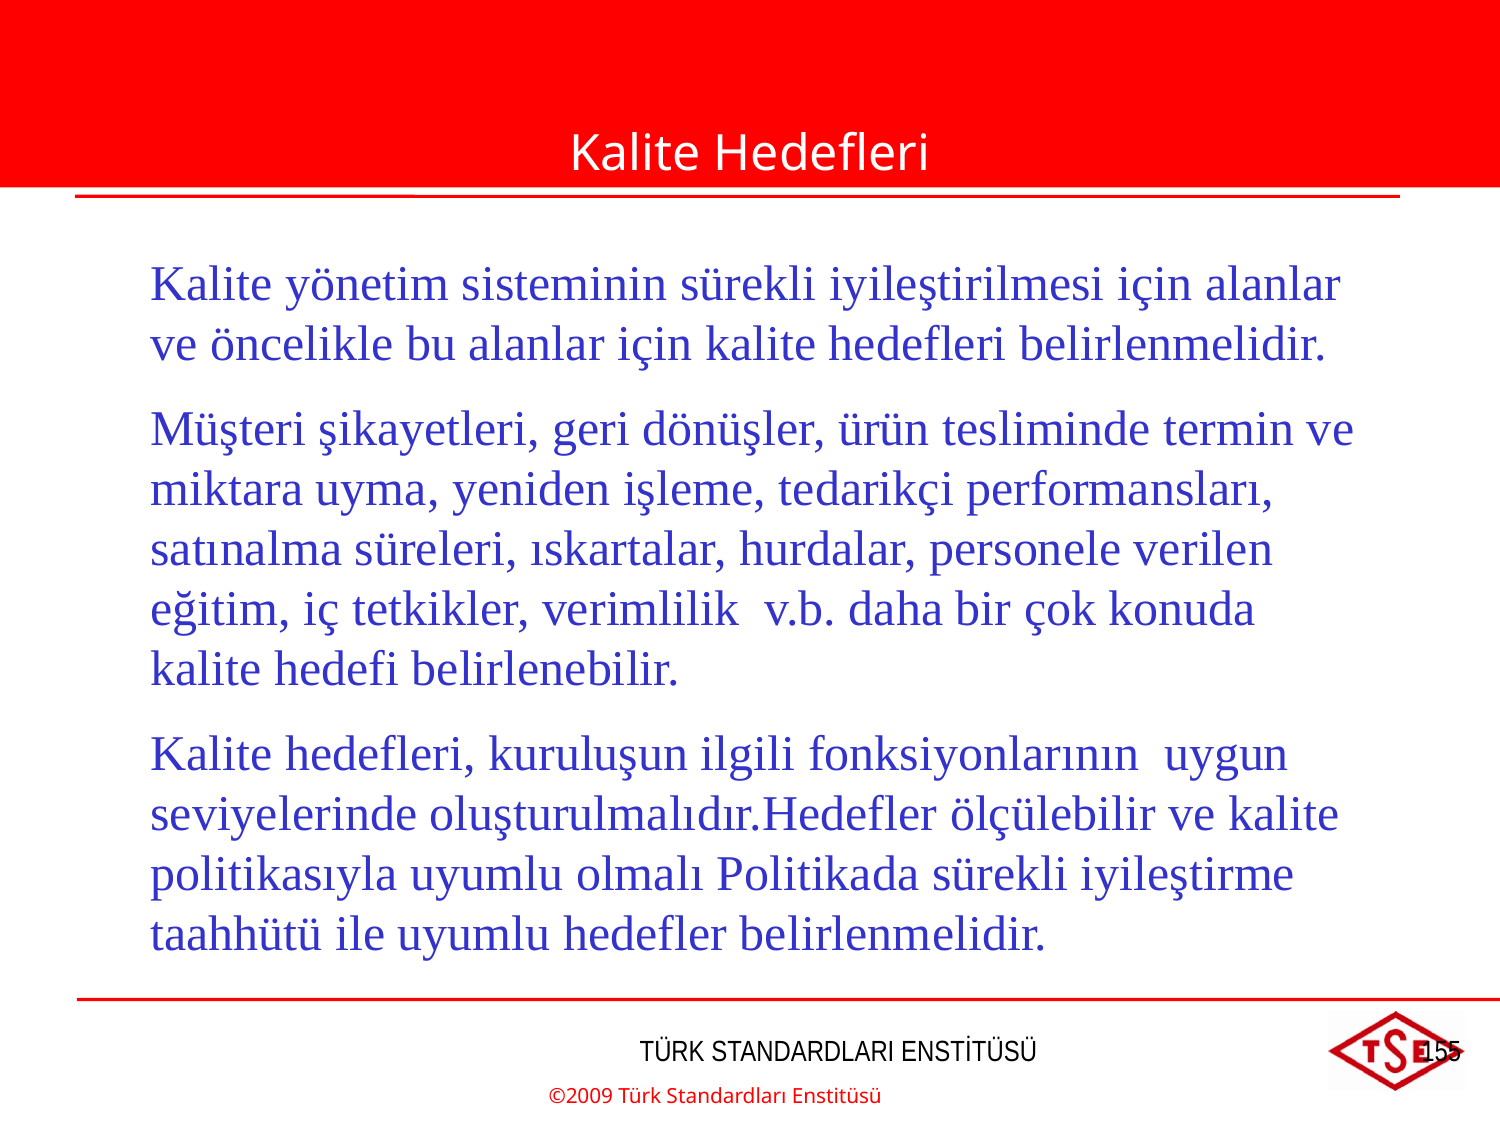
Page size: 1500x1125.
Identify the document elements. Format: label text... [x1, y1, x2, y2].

picture [1328, 1011, 1465, 1024]
title Kalite Hedefleri [0, 0, 1500, 188]
text_box Kalite yönetim sisteminin sürekli iyileştirilmesi için alanlar ve öncelikle bu alanlar için kalite hedefleri belirlenmelidir. Müşteri şikayetleri, geri dönüşler, ürün tesliminde termin ve miktara uyma, yeniden işleme, tedarikçi performansları, satınalma süreleri, ıskartalar, hurdalar, personele verilen eğitim, iç tetkikler, verimlilik v.b. daha bir çok konuda kalite hedefi belirlenebilir. Kalite hedefleri, kuruluşun ilgili fonksiyonlarının uygun seviyelerinde oluşturulmalıdır.Hedefler ölçülebilir ve kalite politikasıyla uyumlu olmalı Politikada sürekli iyileştirme taahhütü ile uyumlu hedefler belirlenmelidir. [135, 243, 1394, 969]
text_box 155 [1163, 1024, 1476, 1100]
text_box TÜRK STANDARDLARI ENSTİTÜSÜ [601, 1024, 1076, 1100]
footer ©2009 Türk Standardları Enstitüsü [442, 1024, 988, 1101]
